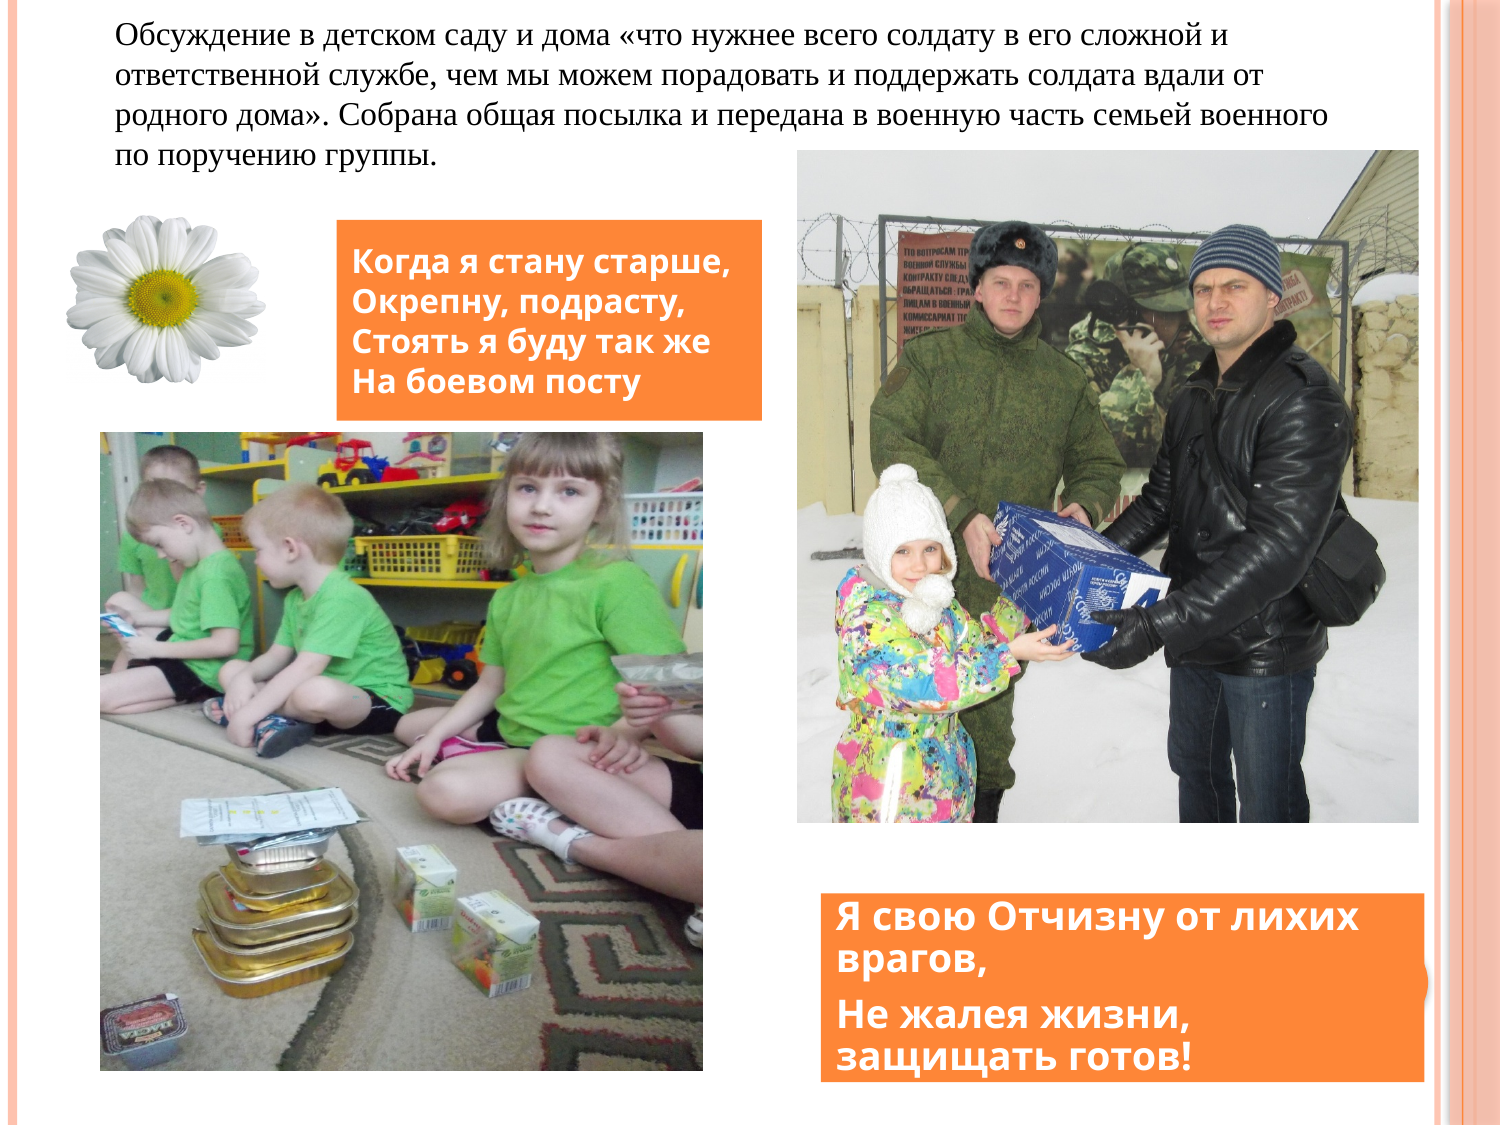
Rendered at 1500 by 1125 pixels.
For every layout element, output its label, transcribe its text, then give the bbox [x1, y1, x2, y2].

list Когда я стану старше, Окрепну, подрасту, Стоять я буду так же На боевом посту [336, 219, 763, 421]
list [99, 432, 704, 1071]
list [796, 148, 1420, 823]
list Я свою Отчизну от лихих врагов, Не жалея жизни, защищать готов! [820, 893, 1425, 1083]
picture [66, 214, 267, 384]
text_box Обсуждение в детском саду и дома «что нужнее всего солдату в его сложной и ответственной службе, чем мы можем порадовать и поддержать солдата вдали от родного дома». Собрана общая посылка и передана в военную часть семьей военного по поручению группы. [100, 5, 1388, 180]
